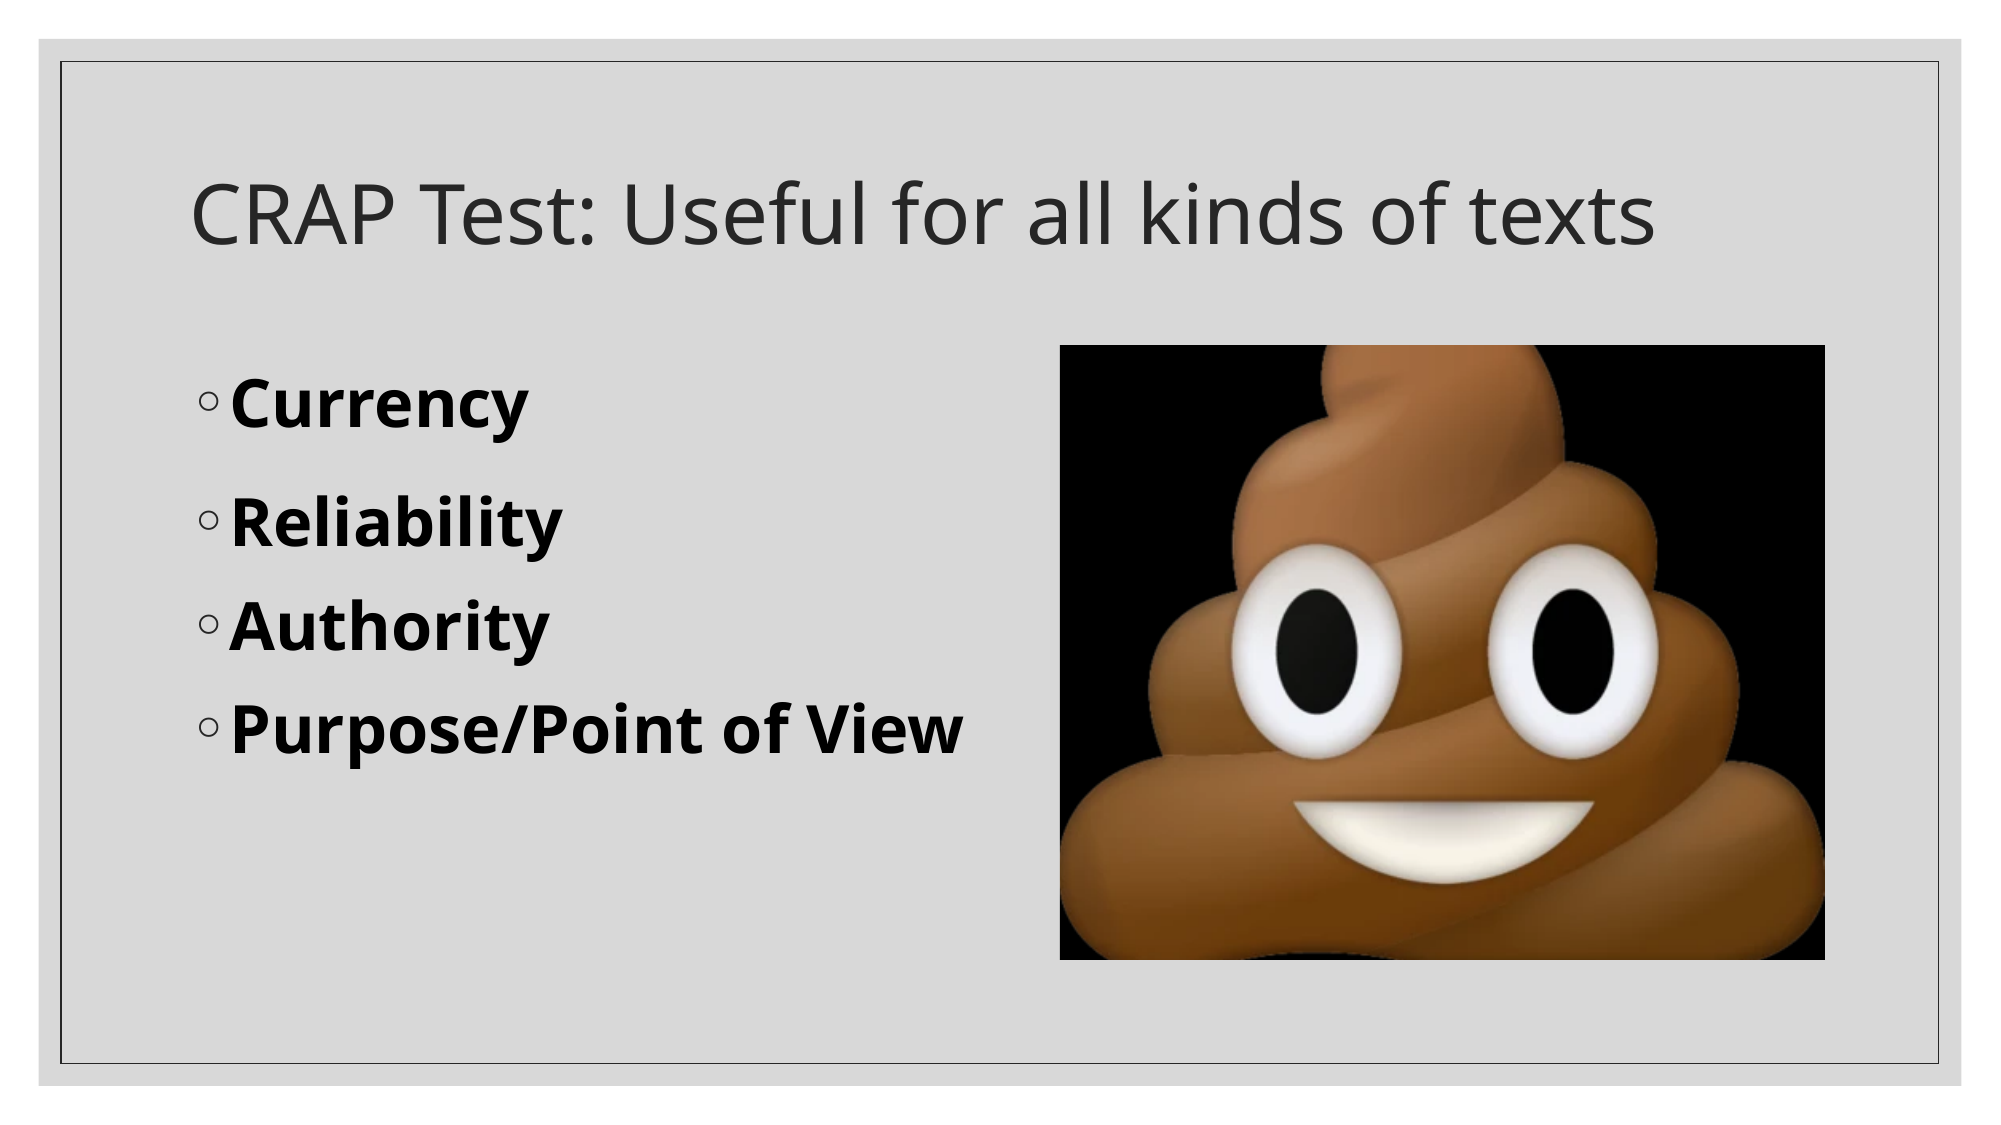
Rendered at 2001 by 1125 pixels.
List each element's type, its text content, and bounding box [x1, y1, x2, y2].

title CRAP Test: Useful for all kinds of texts [174, 105, 1825, 331]
list Currency Reliability Authority Purpose/Point of View [174, 345, 1030, 960]
picture [1059, 344, 1825, 960]
